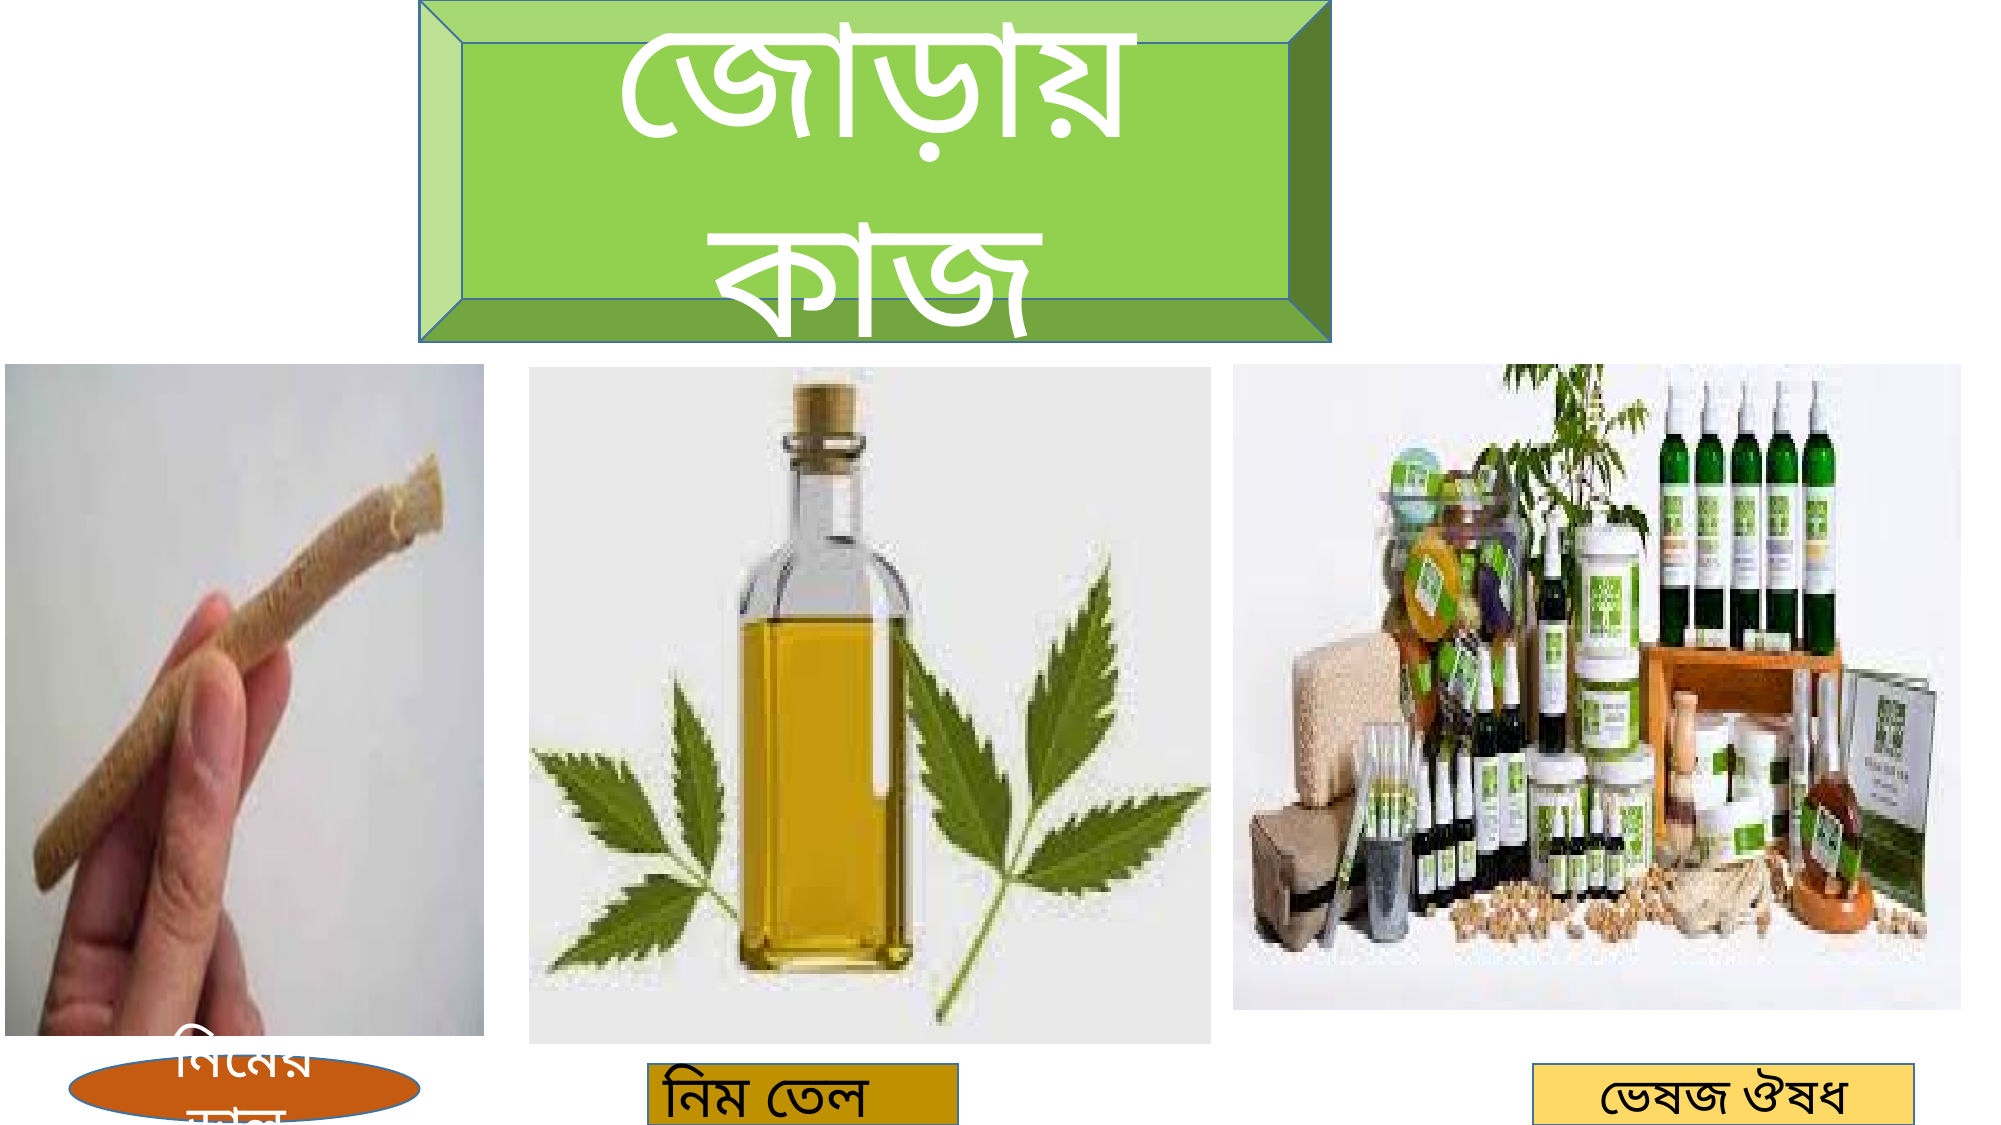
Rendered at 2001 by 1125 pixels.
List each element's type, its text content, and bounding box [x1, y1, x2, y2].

picture [529, 367, 1211, 1044]
text_box জোড়ায় কাজ [418, 0, 1333, 343]
text_box নিমের ডাল [68, 1054, 421, 1124]
picture [1233, 364, 1961, 1010]
text_box নিম তেল [647, 1063, 959, 1125]
text_box ভেষজ ঔষধ [1532, 1063, 1915, 1125]
picture [5, 364, 484, 1036]
